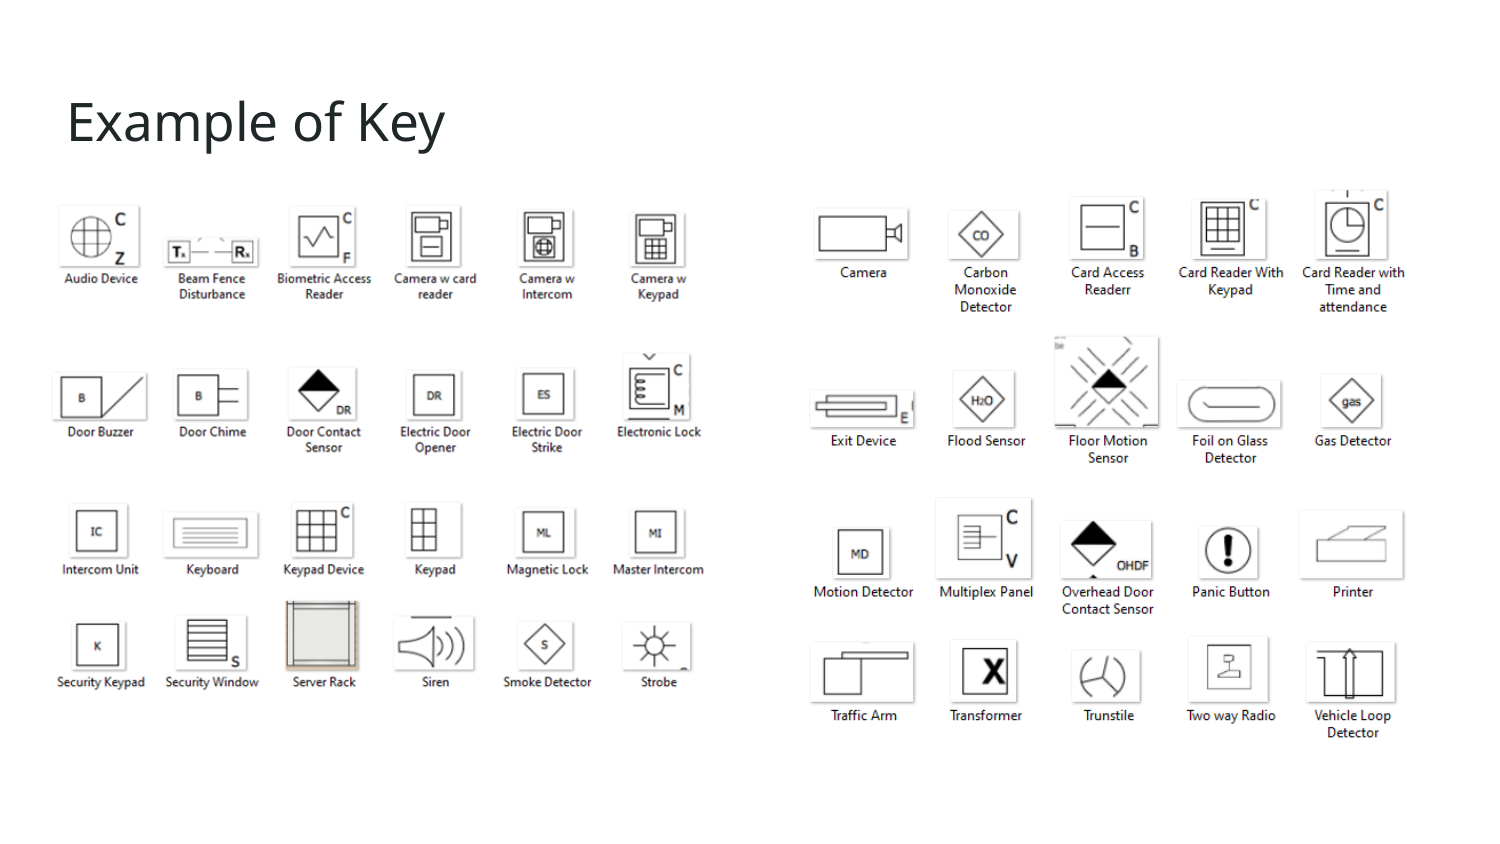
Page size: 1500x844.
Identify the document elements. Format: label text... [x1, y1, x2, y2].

picture [792, 188, 1413, 750]
title Example of Key [51, 72, 1449, 167]
picture [50, 188, 708, 703]
